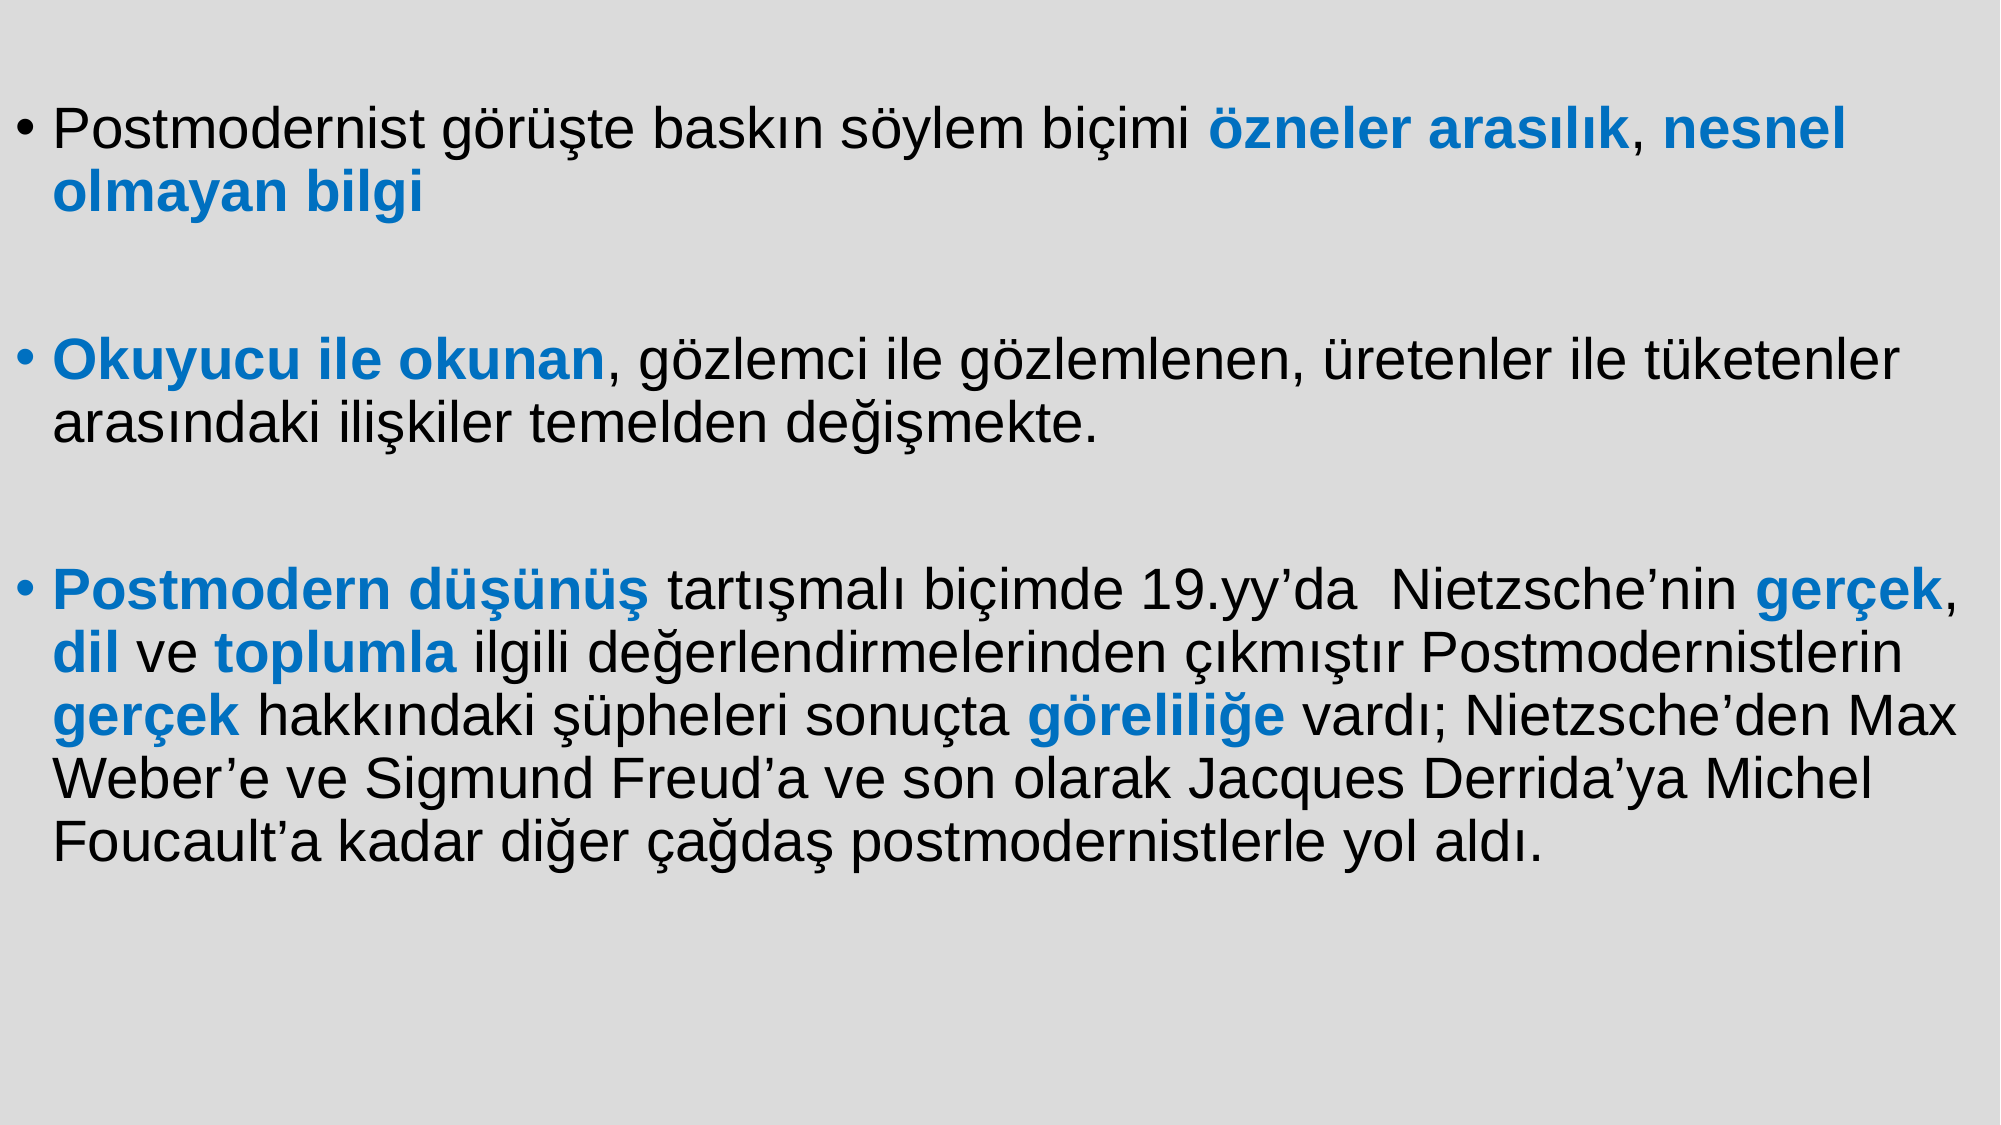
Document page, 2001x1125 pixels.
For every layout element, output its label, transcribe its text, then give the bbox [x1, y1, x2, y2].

list Postmodernist görüşte baskın söylem biçimi özneler arasılık, nesnel olmayan bilgi Okuyucu ile okunan, gözlemci ile gözlemlenen, üretenler ile tüketenler arasındaki ilişkiler temelden değişmekte. Postmodern düşünüş tartışmalı biçimde 19.yy’da Nietzsche’nin gerçek, dil ve toplumla ilgili değerlendirmelerinden çıkmıştır Postmodernistlerin gerçek hakkındaki şüpheleri sonuçta göreliliğe vardı; Nietzsche’den Max Weber’e ve Sigmund Freud’a ve son olarak Jacques Derrida’ya Michel Foucault’a kadar diğer çağdaş postmodernistlerle yol aldı. [0, 0, 2000, 1125]
